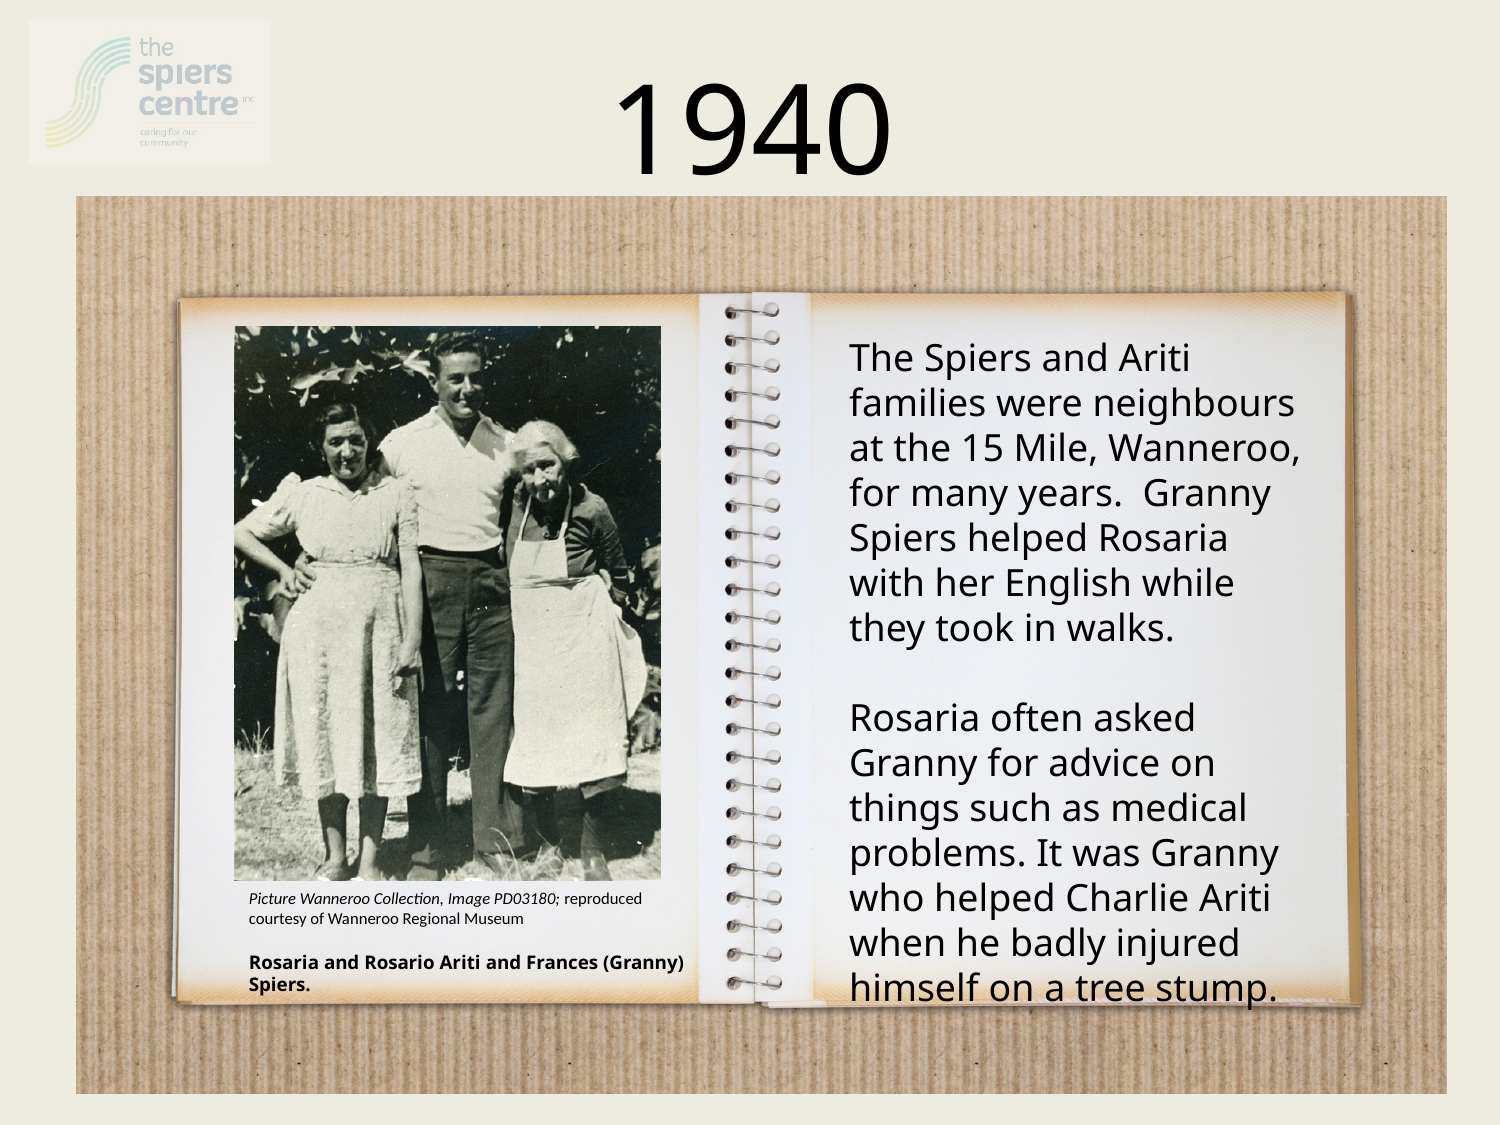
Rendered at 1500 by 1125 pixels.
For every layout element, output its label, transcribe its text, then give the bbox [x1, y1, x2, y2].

title 1940 [76, 30, 1427, 195]
picture [29, 18, 271, 165]
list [76, 196, 1448, 1094]
picture [234, 325, 661, 881]
